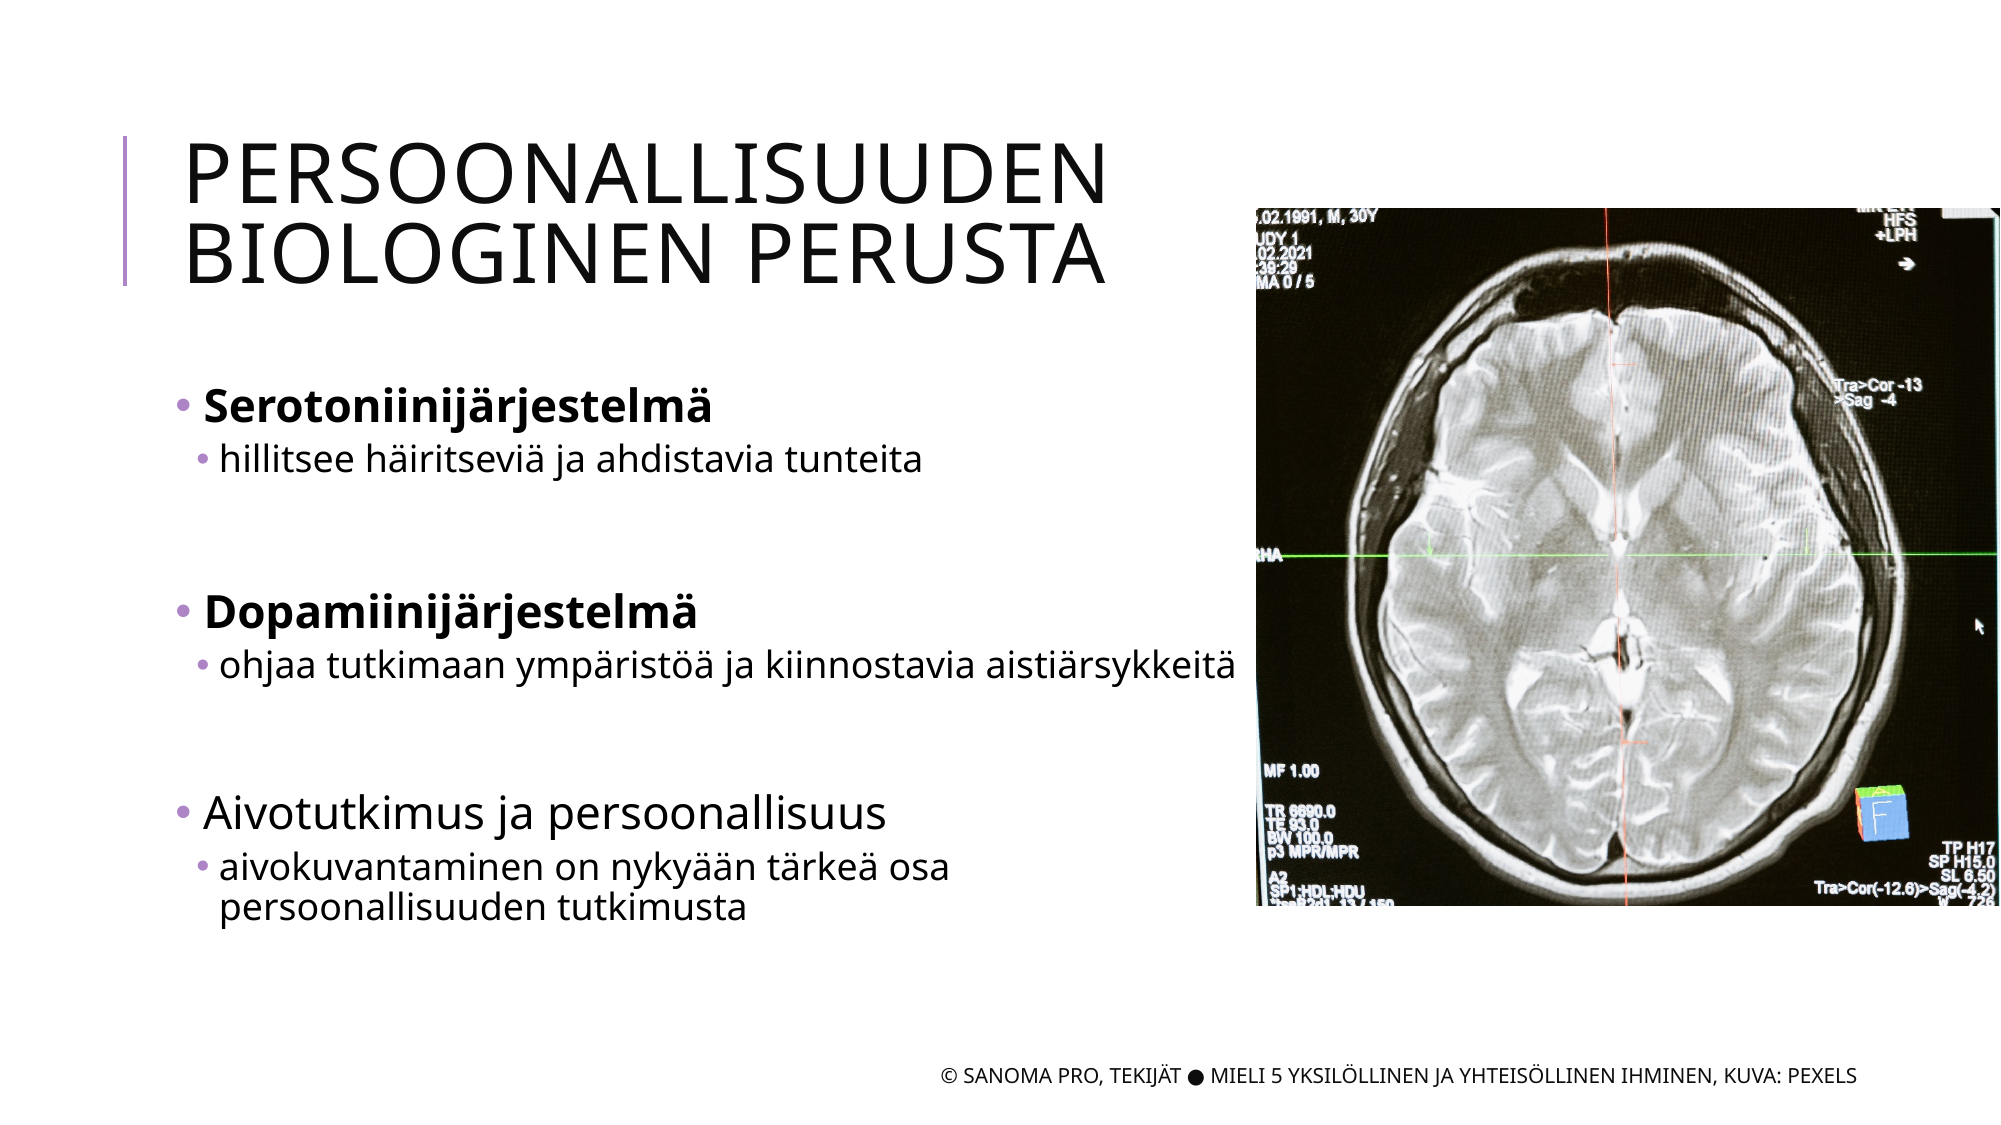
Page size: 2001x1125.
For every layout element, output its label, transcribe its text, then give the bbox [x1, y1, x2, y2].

footer © SANOMA PRO, TEKIJÄT ● MIELI 5 YKSILÖLLINEN JA YHTEISÖLLINEN IHMINEN, Kuva: Pexels [904, 1053, 1873, 1098]
picture [1255, 208, 2000, 906]
list Serotoniinijärjestelmä hillitsee häiritseviä ja ahdistavia tunteita Dopamiinijärjestelmä ohjaa tutkimaan ympäristöä ja kiinnostavia aistiärsykkeitä Aivotutkimus ja persoonallisuus aivokuvantaminen on nykyään tärkeä osa persoonallisuuden tutkimusta [168, 375, 1267, 1003]
title Persoonallisuuden biologinen perusta [168, 96, 1137, 342]
